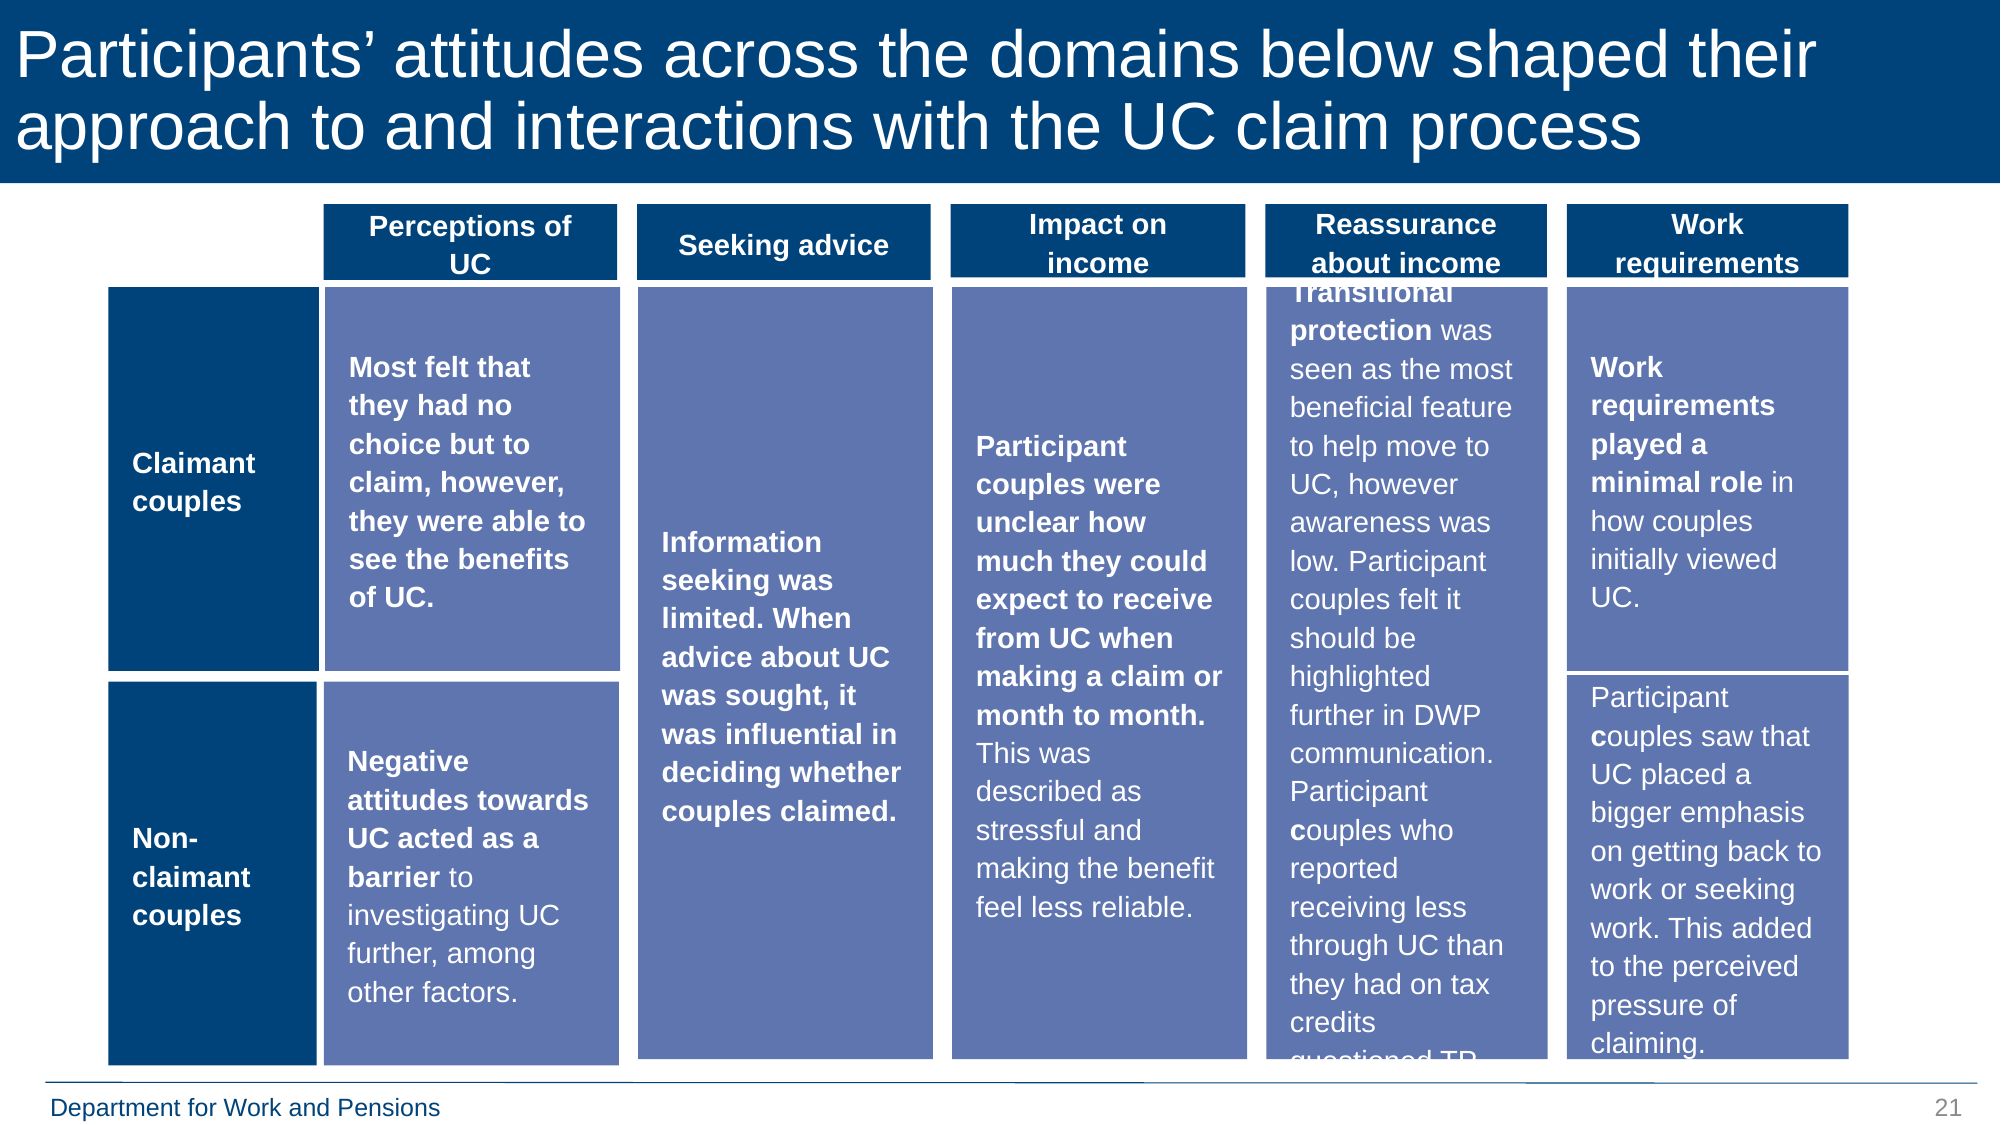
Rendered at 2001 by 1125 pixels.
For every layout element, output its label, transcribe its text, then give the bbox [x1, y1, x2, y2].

text_box Claimant couples [107, 286, 320, 672]
text_box Most felt that they had no choice but to claim, however, they were able to see the benefits of UC. [324, 286, 621, 672]
text_box Non-claimant couples [107, 681, 318, 1067]
text_box Information seeking was limited. When advice about UC was sought, it was influential in deciding whether couples claimed. [637, 286, 934, 1060]
text_box Impact on income [950, 203, 1247, 278]
text_box Participant couples saw that UC placed a bigger emphasis on getting back to work or seeking work. This added to the perceived pressure of claiming. [1566, 674, 1850, 1060]
text_box Work requirements played a minimal role in how couples initially viewed UC. [1566, 286, 1849, 672]
text_box Seeking advice [636, 203, 932, 281]
text_box Perceptions of UC [323, 203, 618, 281]
text_box Transitional protection was seen as the most beneficial feature to help move to UC, however awareness was low. Participant couples felt it should be highlighted further in DWP communication. Participant couples who reported receiving less through UC than they had on tax credits questioned TP. [1265, 286, 1549, 1060]
text_box Participant couples were unclear how much they could expect to receive from UC when making a claim or month to month. This was described as stressful and making the benefit feel less reliable. [951, 286, 1248, 1060]
title Participants’ attitudes across the domains below shaped their approach to and interactions with the UC claim process [0, 0, 2000, 184]
text_box Negative attitudes towards UC acted as a barrier to investigating UC further, among other factors. [323, 681, 620, 1067]
text_box Reassurance about income [1264, 203, 1548, 278]
text_box Work requirements [1566, 203, 1849, 278]
